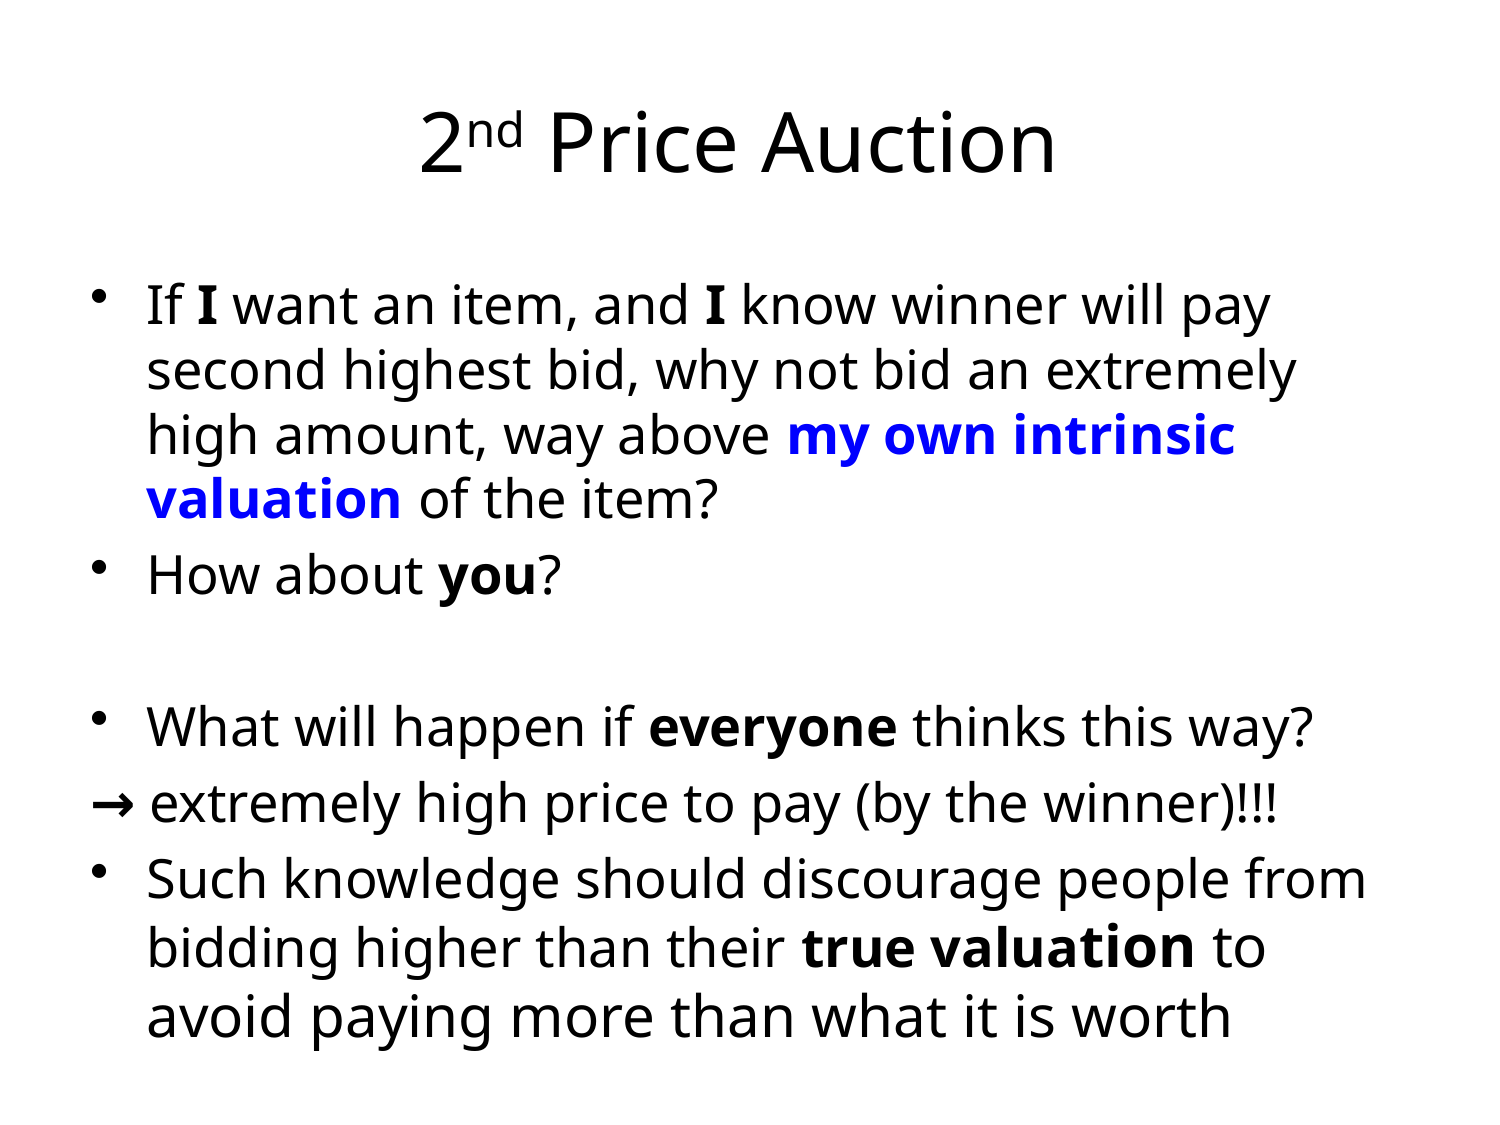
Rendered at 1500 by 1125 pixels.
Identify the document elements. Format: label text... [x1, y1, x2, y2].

list If I want an item, and I know winner will pay second highest bid, why not bid an extremely high amount, way above my own intrinsic valuation of the item? How about you? What will happen if everyone thinks this way? → extremely high price to pay (by the winner)!!! Such knowledge should discourage people from bidding higher than their true valuation to avoid paying more than what it is worth [75, 262, 1425, 600]
title 2nd Price Auction [75, 45, 1425, 233]
